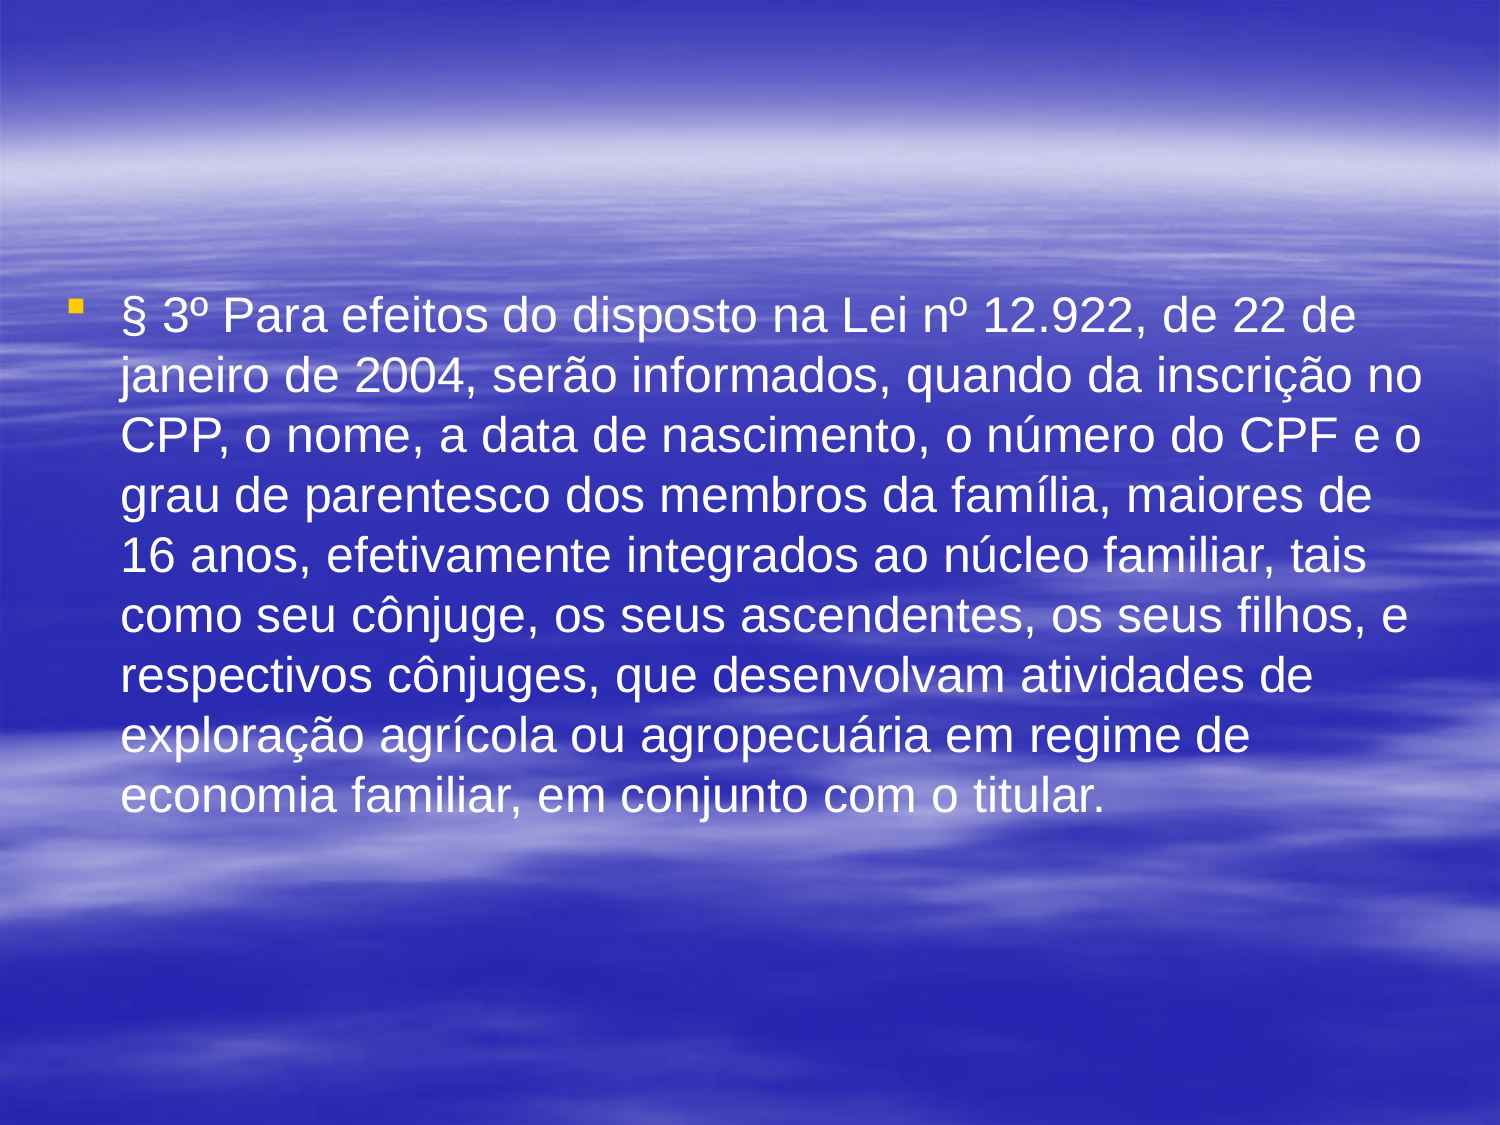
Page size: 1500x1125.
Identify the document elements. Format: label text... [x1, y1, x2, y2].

list § 3º Para efeitos do disposto na Lei nº 12.922, de 22 de janeiro de 2004, serão informados, quando da inscrição no CPP, o nome, a data de nascimento, o número do CPF e o grau de parentesco dos membros da família, maiores de 16 anos, efetivamente integrados ao núcleo familiar, tais como seu cônjuge, os seus ascendentes, os seus filhos, e respectivos cônjuges, que desenvolvam atividades de exploração agrícola ou agropecuária em regime de economia familiar, em conjunto com o titular. [49, 275, 1451, 1001]
